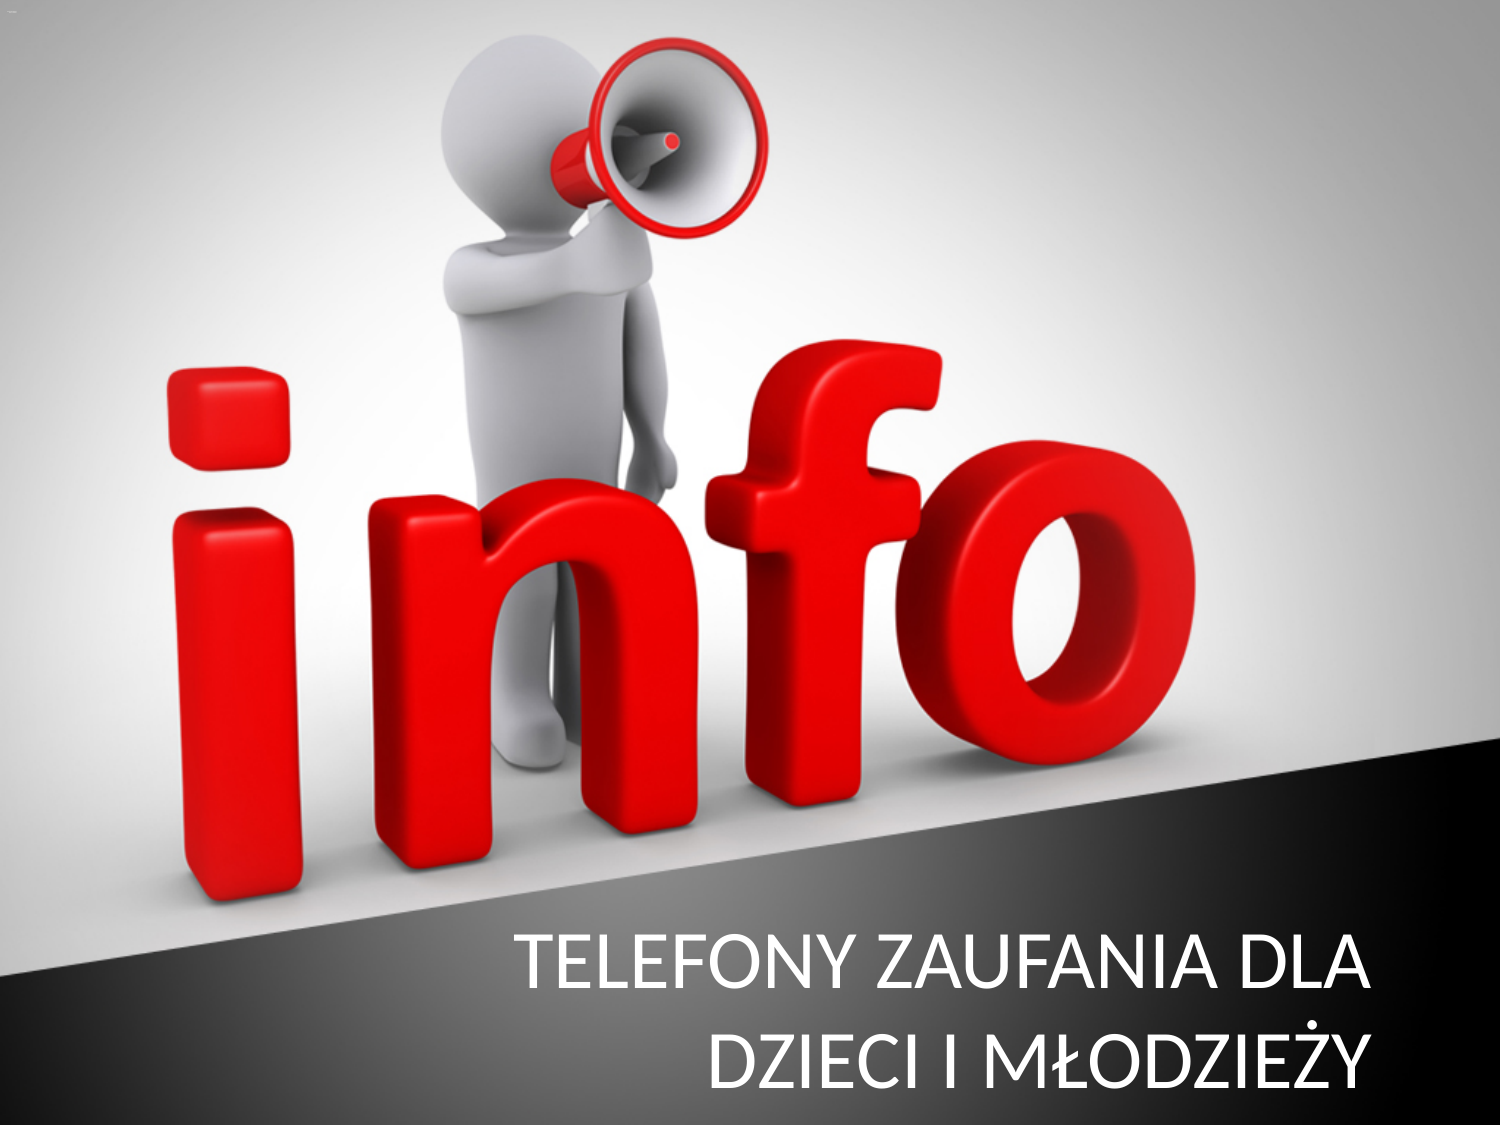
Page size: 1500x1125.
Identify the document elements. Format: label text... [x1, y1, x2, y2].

title TELEFONY ZAUFANIA DLA DZIECI I MŁODZIEŻY [350, 985, 1388, 1063]
subtitle [350, 871, 1388, 985]
picture [0, 0, 1500, 1125]
